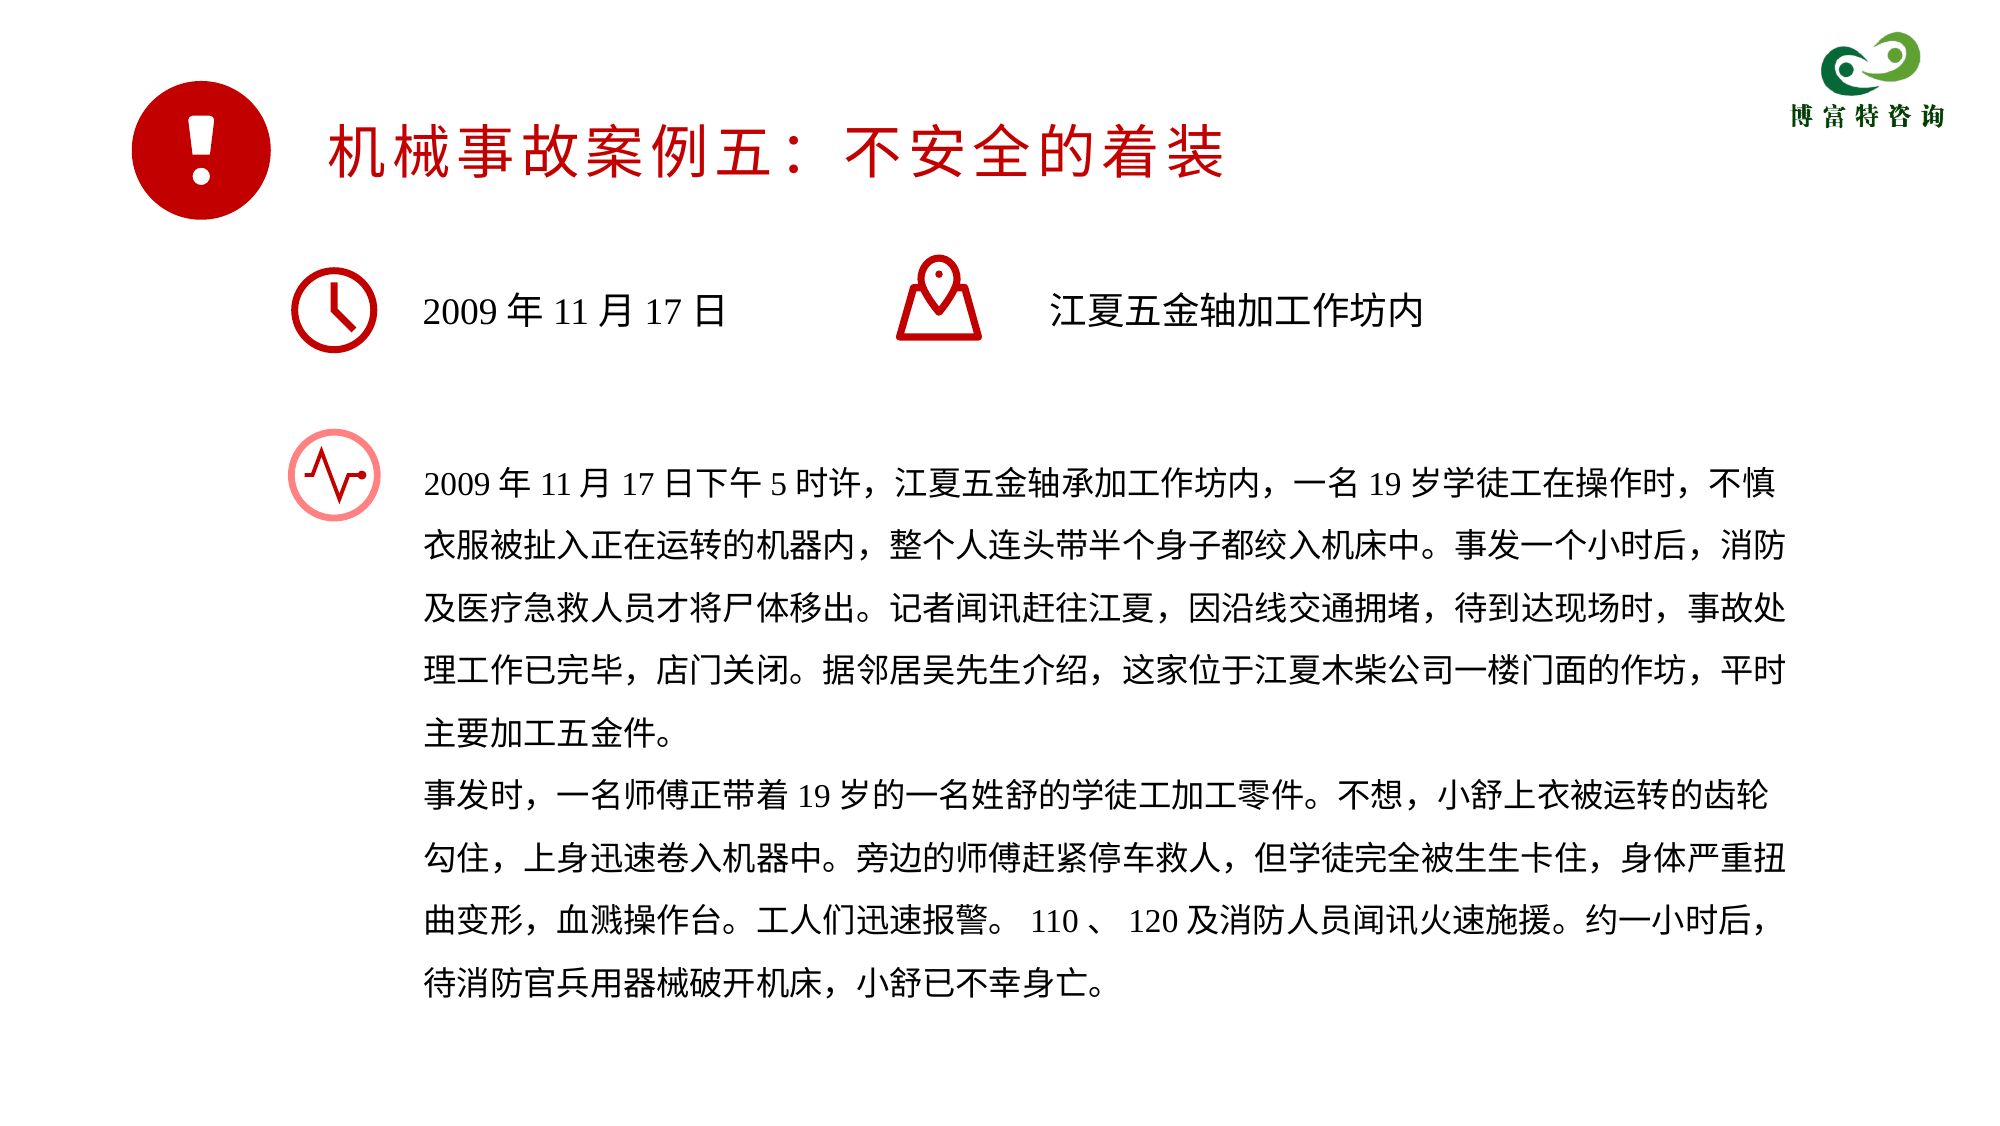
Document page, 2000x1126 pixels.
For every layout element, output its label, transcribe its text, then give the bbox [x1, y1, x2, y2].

text_box 2009年11月17日 [407, 279, 744, 340]
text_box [291, 431, 378, 519]
text_box [131, 80, 271, 220]
text_box 机械事故案例五：不安全的着装 [312, 107, 1240, 193]
text_box [291, 267, 378, 354]
text_box 2009年11月17日下午5时许，江夏五金轴承加工作坊内，一名19岁学徒工在操作时，不慎衣服被扯入正在运转的机器内，整个人连头带半个身子都绞入机床中。事发一个小时后，消防及医疗急救人员才将尸体移出。记者闻讯赶往江夏，因沿线交通拥堵，待到达现场时，事故处理工作已完毕，店门关闭。据邻居吴先生介绍，这家位于江夏木柴公司一楼门面的作坊，平时主要加工五金件。 事发时，一名师傅正带着19岁的一名姓舒的学徒工加工零件。不想，小舒上衣被运转的齿轮勾住，上身迅速卷入机器中。旁边的师傅赶紧停车救人，但学徒完全被生生卡住，身体严重扭曲变形，血溅操作台。工人们迅速报警。110、120及消防人员闻讯火速施援。约一小时后，待消防官兵用器械破开机床，小舒已不幸身亡。 [409, 432, 1812, 1010]
text_box 江夏五金轴加工作坊内 [1035, 279, 1450, 340]
picture [1771, 31, 1969, 131]
text_box [896, 254, 982, 341]
